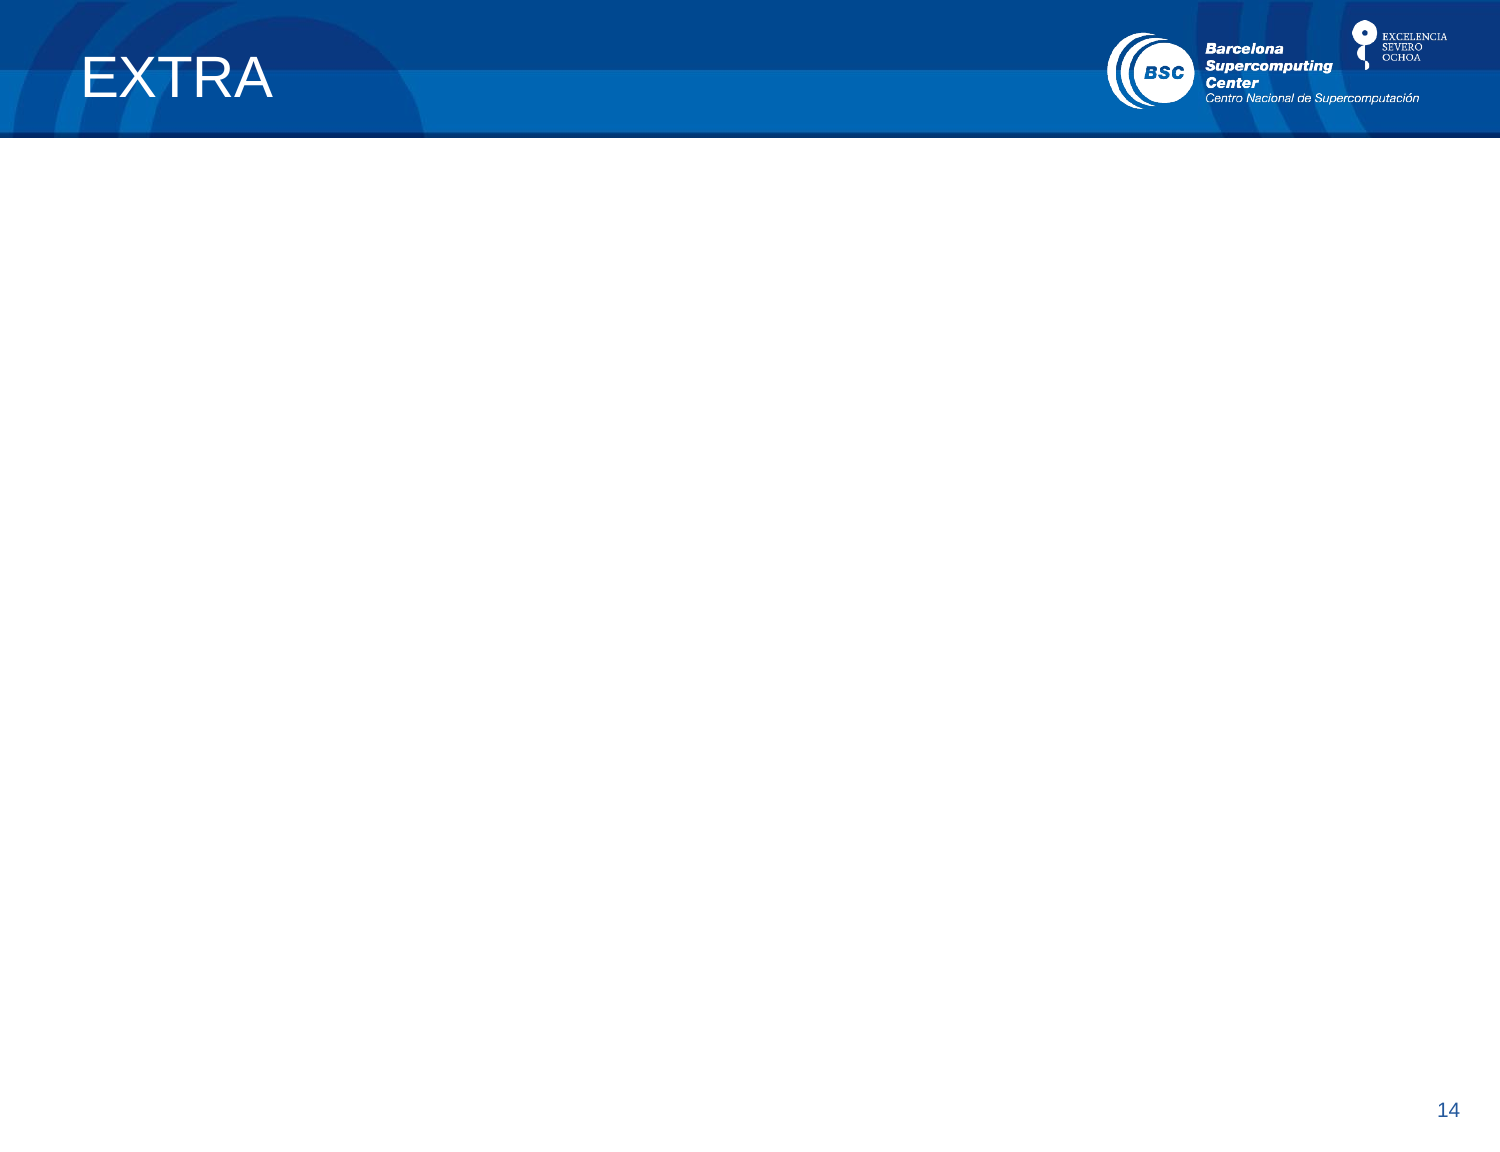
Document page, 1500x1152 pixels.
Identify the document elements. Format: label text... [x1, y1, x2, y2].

title EXTRA [65, 23, 1081, 138]
picture [0, 0, 1500, 138]
